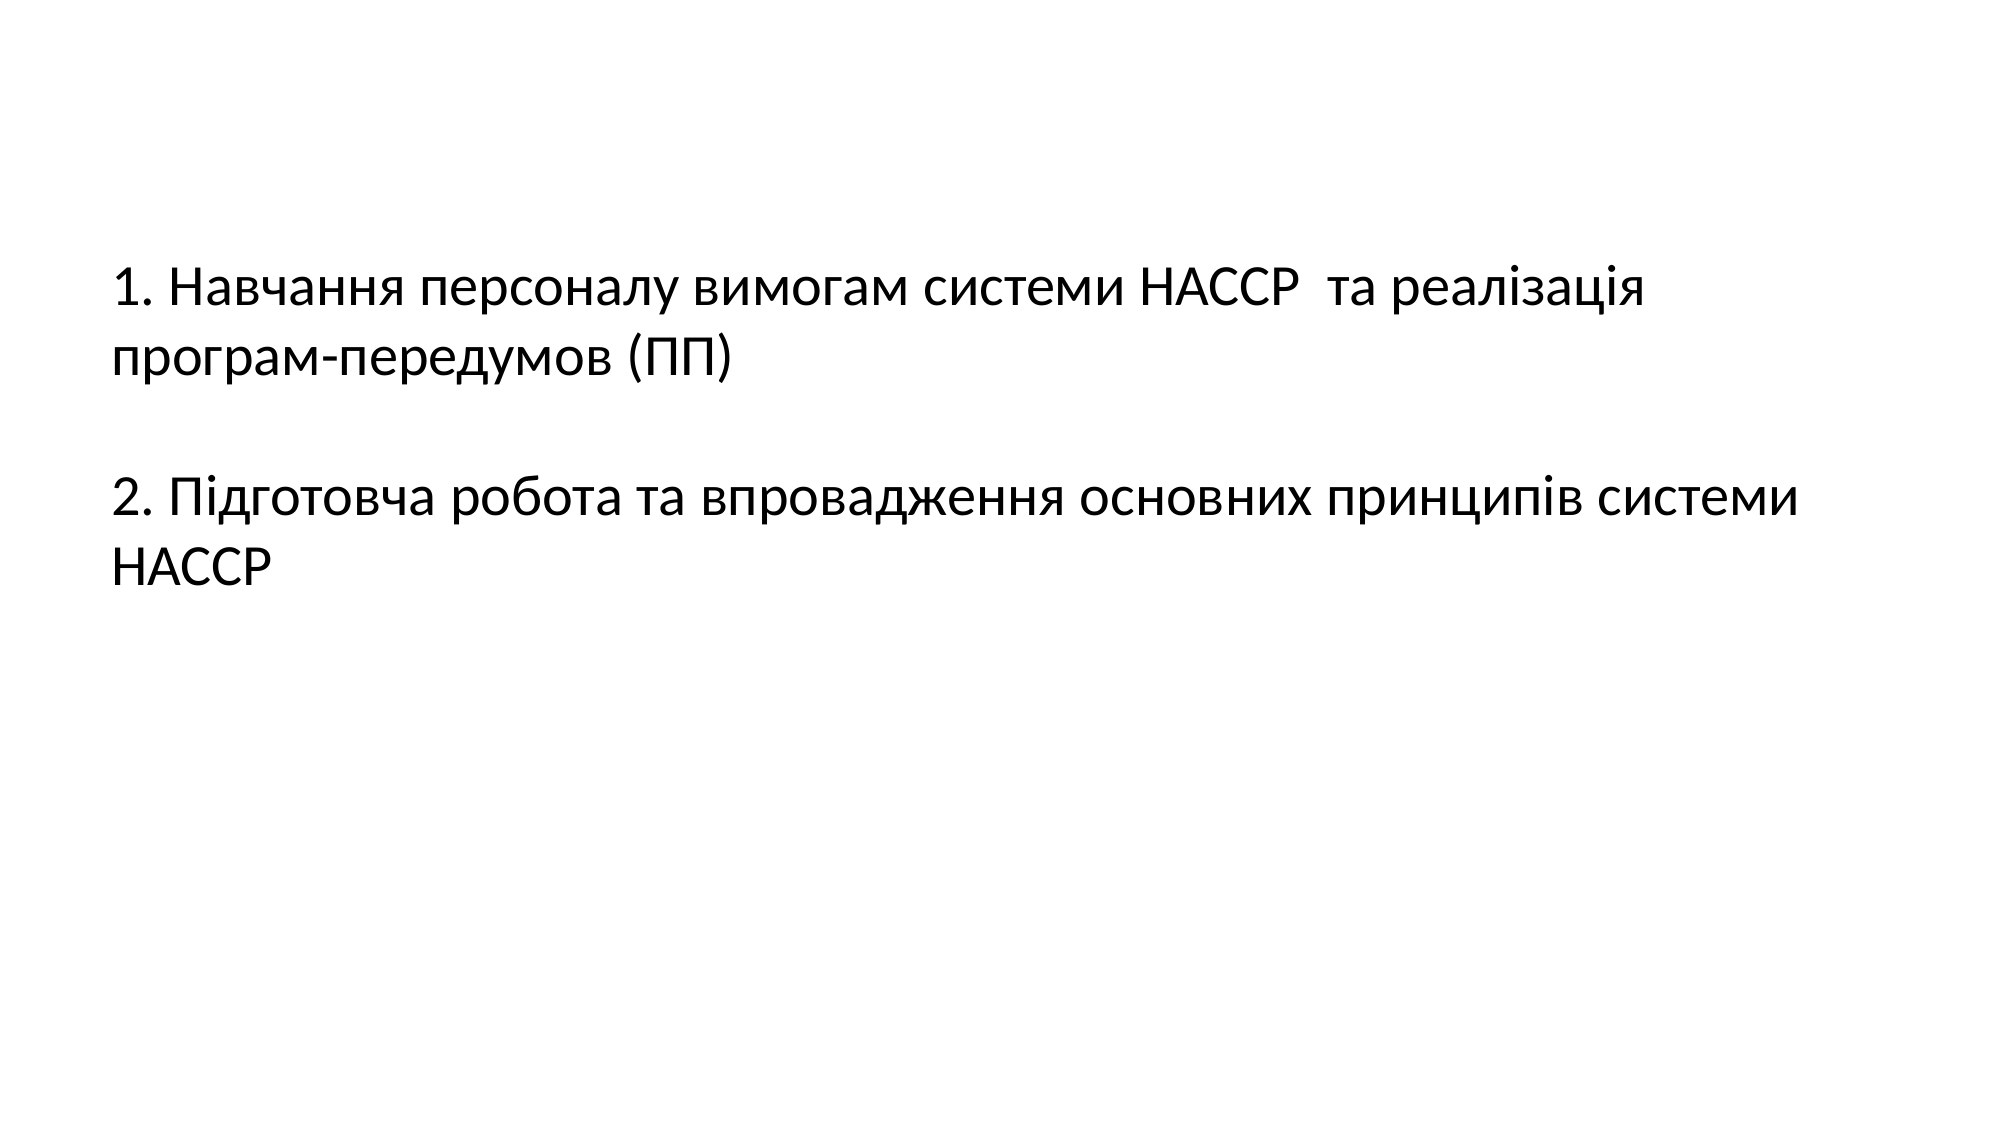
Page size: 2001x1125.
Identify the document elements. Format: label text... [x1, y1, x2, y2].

text_box 1. Навчання персоналу вимогам системи HACCP та реалізація програм-передумов (ПП) 2. Підготовча робота та впровадження основних принципів системи HACCP [96, 239, 1832, 674]
